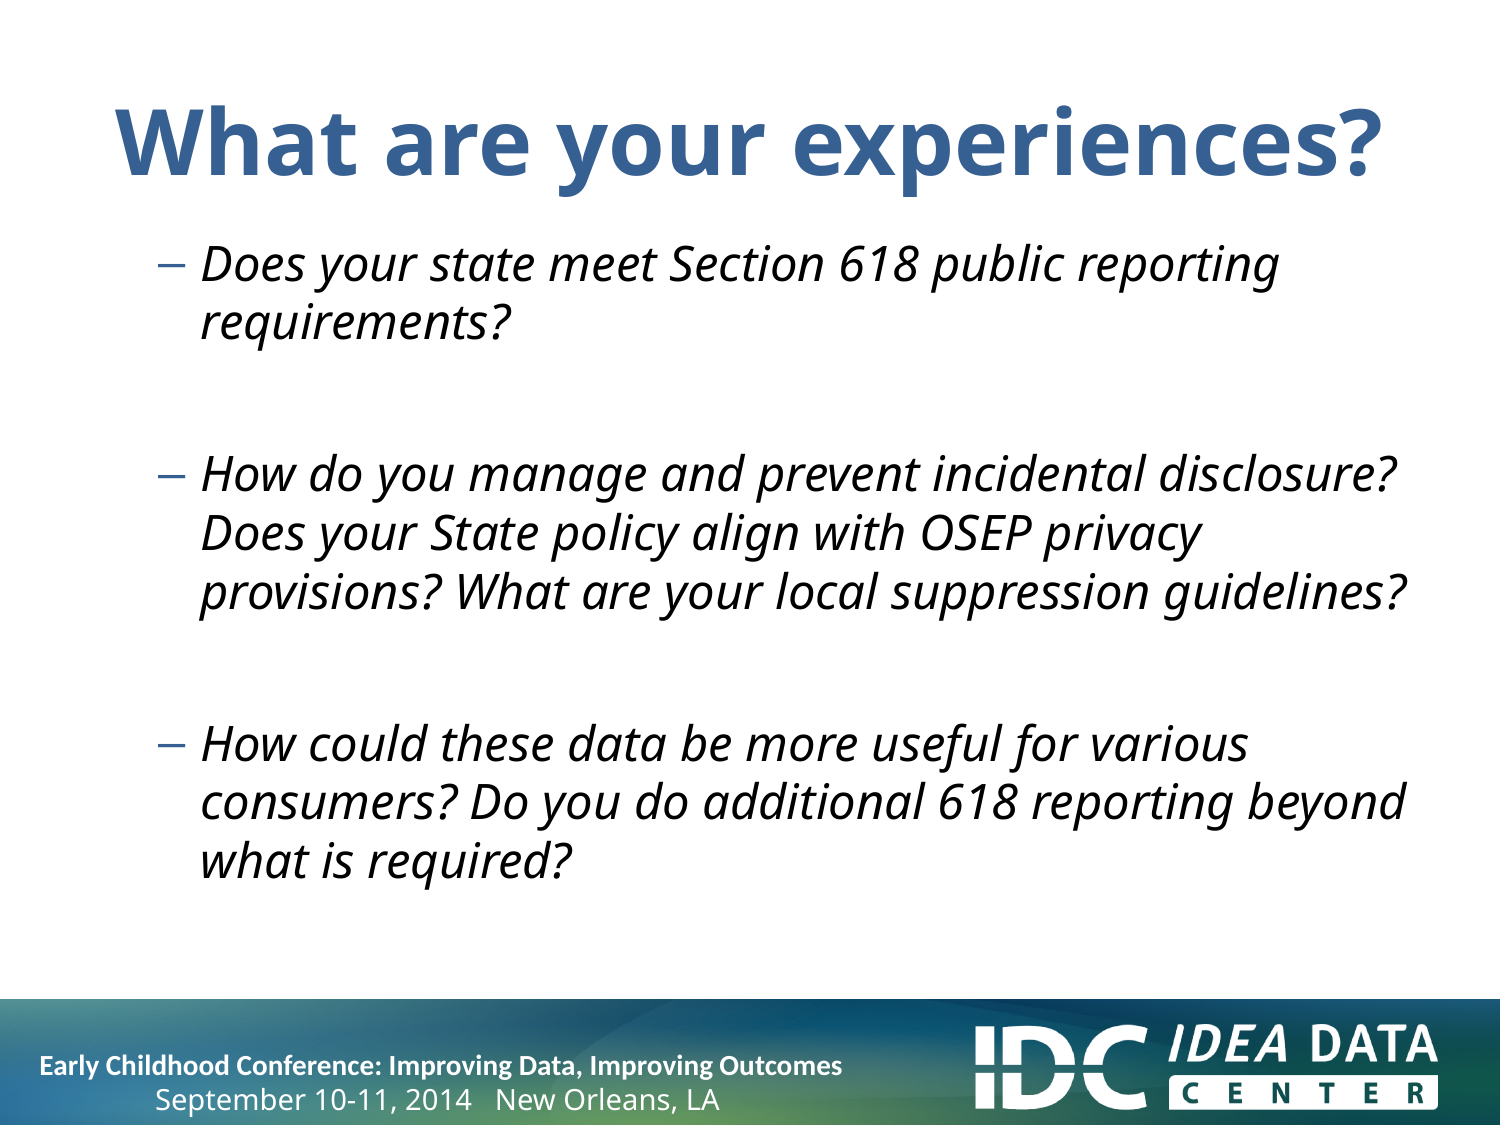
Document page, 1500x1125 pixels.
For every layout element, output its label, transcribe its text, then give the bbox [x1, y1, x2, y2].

picture [0, 999, 1500, 1125]
list Does your state meet Section 618 public reporting requirements? How do you manage and prevent incidental disclosure? Does your State policy align with OSEP privacy provisions? What are your local suppression guidelines? How could these data be more useful for various consumers? Do you do additional 618 reporting beyond what is required? [75, 224, 1425, 905]
title What are your experiences? [75, 45, 1425, 224]
picture [849, 1002, 860, 1008]
